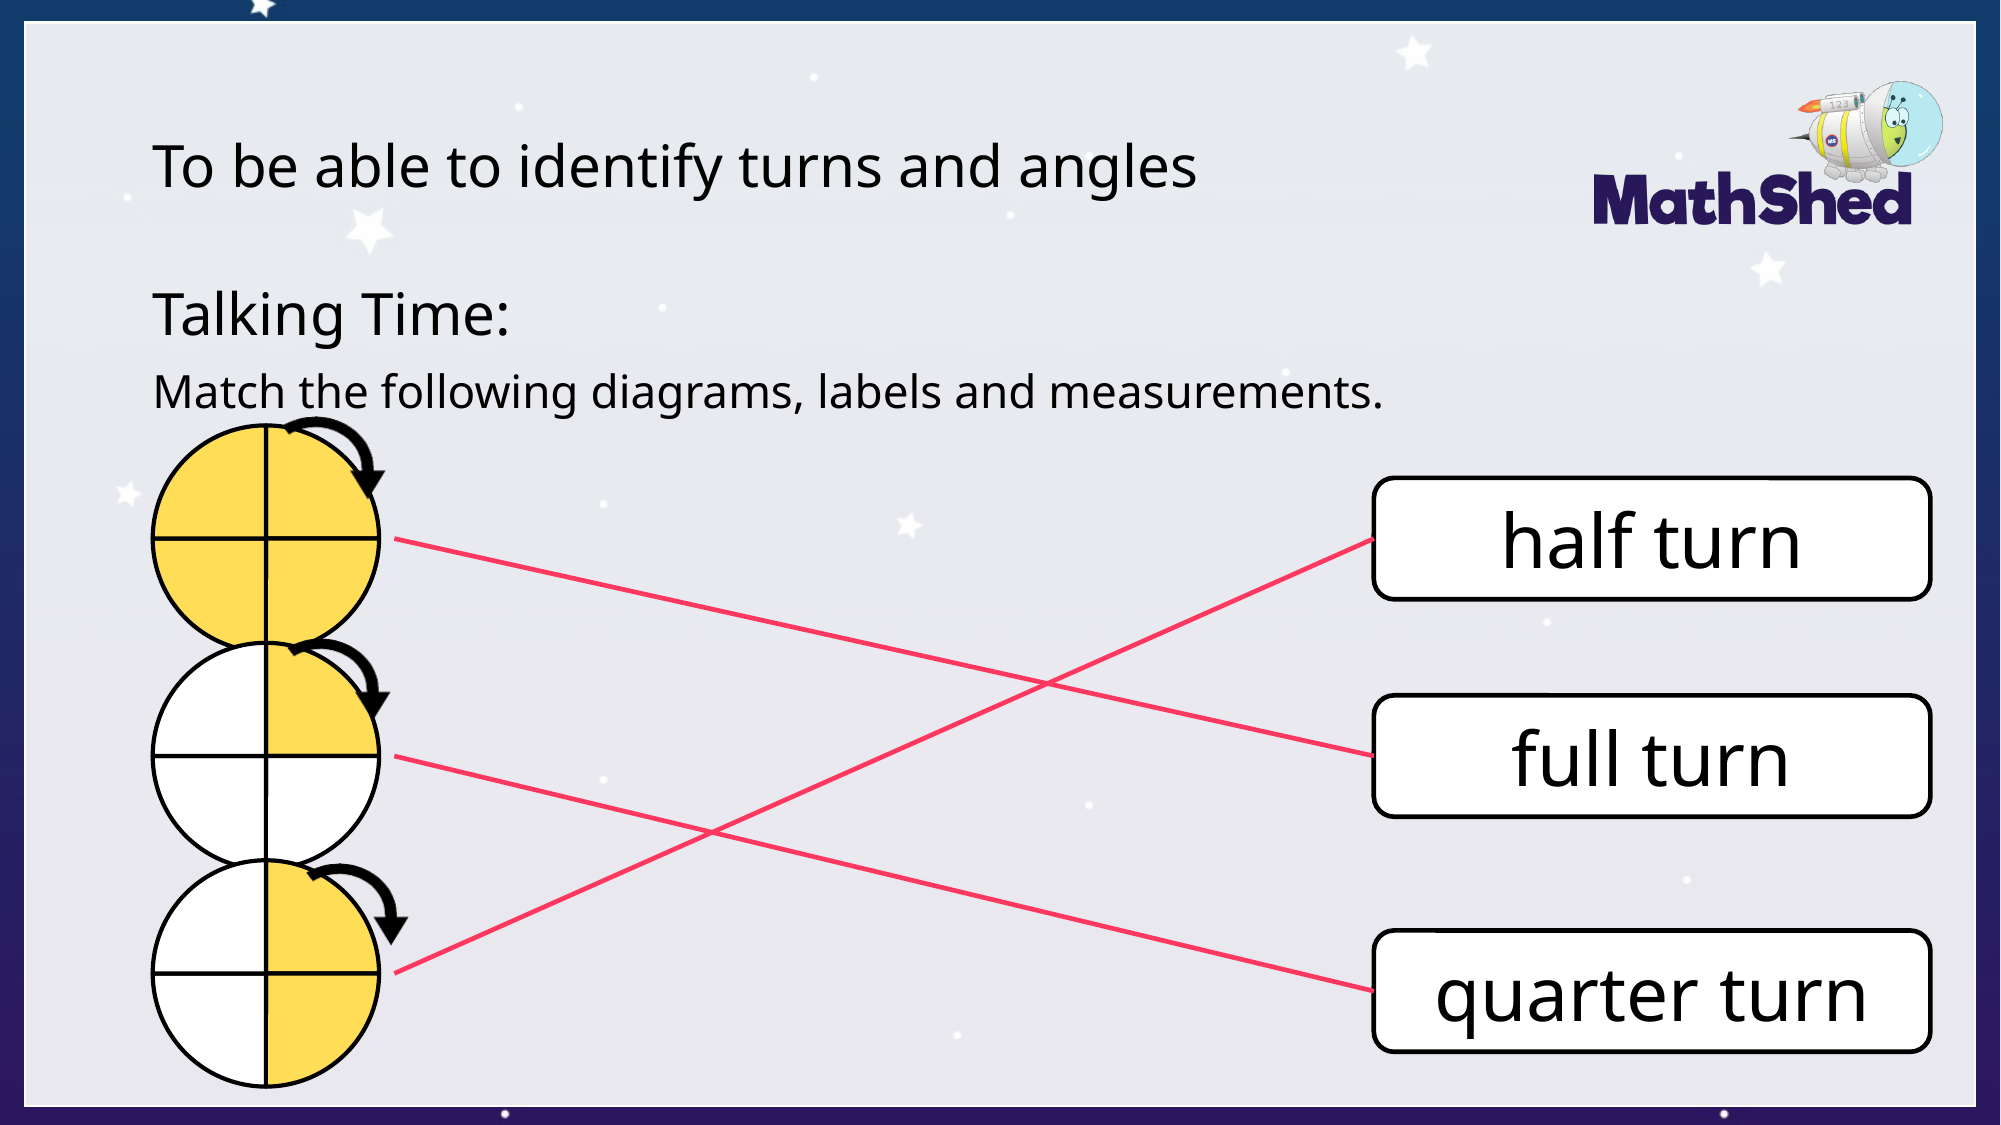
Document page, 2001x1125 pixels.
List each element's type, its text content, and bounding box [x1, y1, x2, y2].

text_box full turn [1374, 694, 1932, 818]
text_box quarter turn [1372, 929, 1932, 1053]
chart [137, 420, 395, 1092]
title To be able to identify turns and angles [137, 59, 1578, 277]
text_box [394, 974, 1374, 992]
picture [0, 0, 2001, 1125]
list Talking Time: Match the following diagrams, labels and measurements. [137, 277, 1863, 538]
list Talking Time: Match the following diagrams, labels and measurements. [1374, 806, 1863, 941]
text_box half turn [1372, 476, 1932, 601]
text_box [394, 538, 1374, 974]
list Talking Time: Match the following diagrams, labels and measurements. [1374, 589, 1863, 706]
